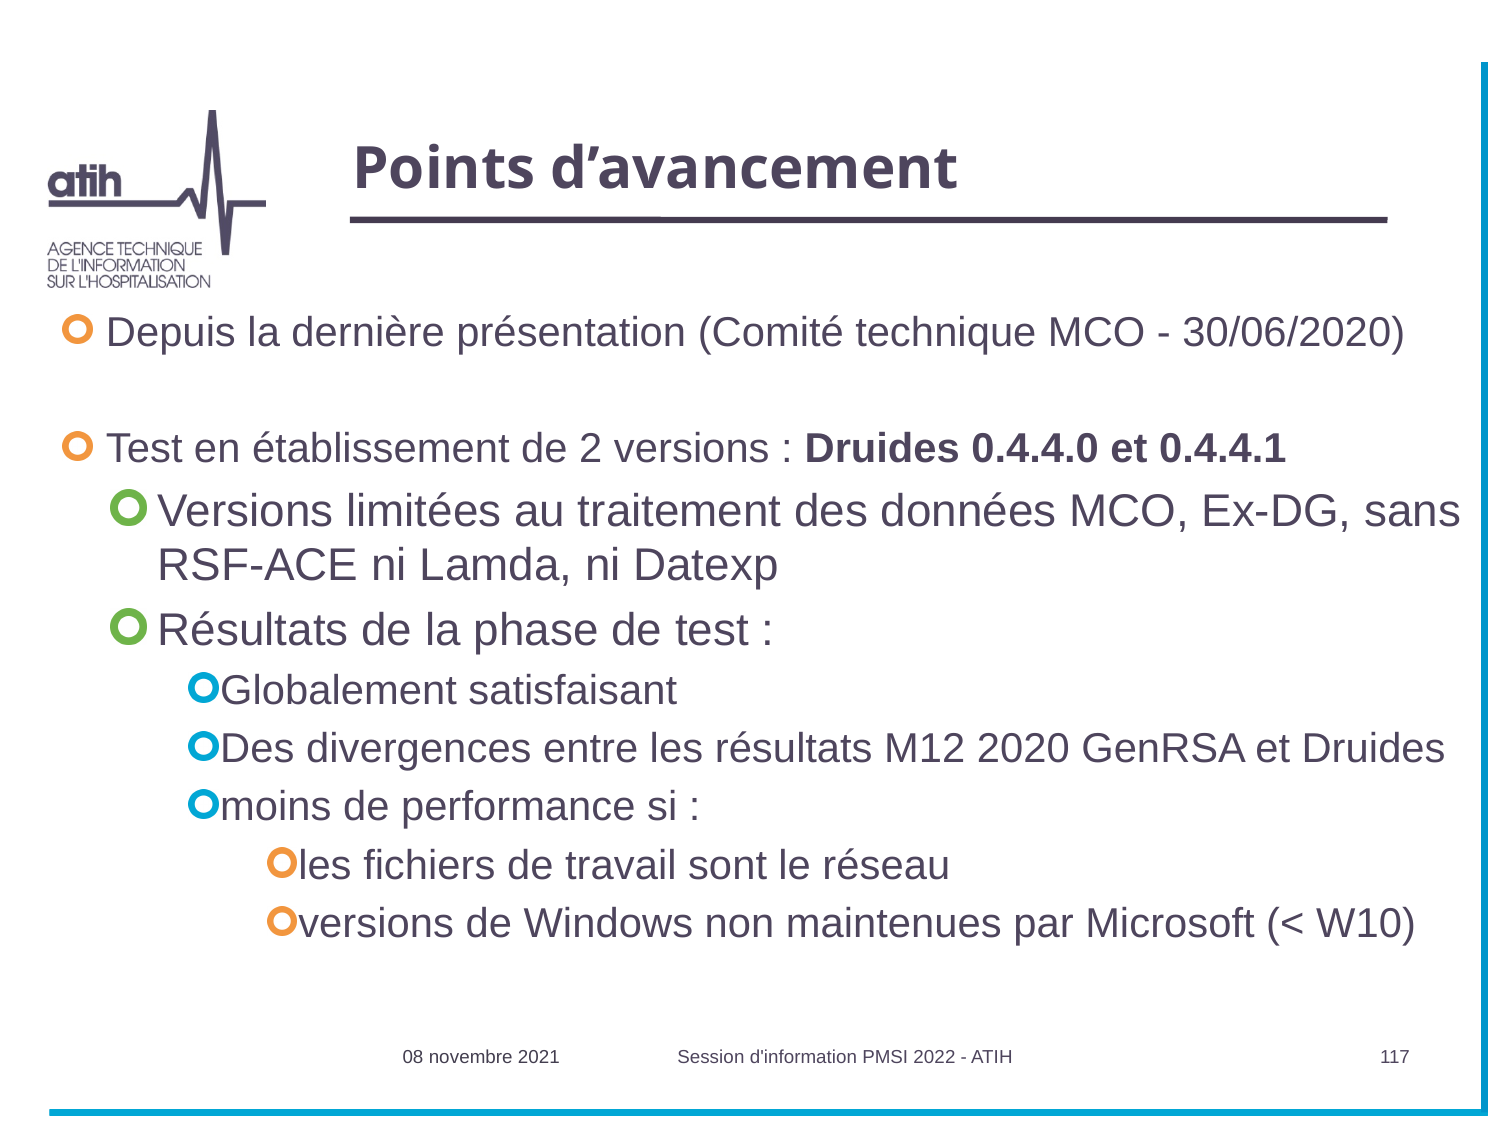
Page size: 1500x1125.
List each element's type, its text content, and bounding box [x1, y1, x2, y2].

picture [210, 694, 219, 703]
picture [267, 906, 297, 936]
footer Session d'information PMSI 2022 - ATIH [662, 1037, 1138, 1113]
picture [195, 679, 212, 696]
picture [210, 731, 219, 740]
slide_number 117 [1149, 1037, 1425, 1104]
picture [267, 847, 297, 878]
picture [210, 789, 219, 798]
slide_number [387, 1037, 638, 1113]
picture [110, 489, 147, 526]
picture [188, 731, 198, 740]
picture [210, 753, 219, 761]
picture [210, 672, 219, 681]
picture [188, 789, 198, 798]
picture [47, 110, 266, 288]
picture [195, 738, 212, 754]
list Depuis la dernière présentation (Comité technique MCO - 30/06/2020) Test en établissement de 2 versions : Druides 0.4.4.0 et 0.4.4.1 Versions limitées au traitement des données MCO, Ex-DG, sans RSF-ACE ni Lamda, ni Datexp Résultats de la phase de test : Globalement satisfaisant Des divergences entre les résultats M12 2020 GenRSA et Druides moins de performance si : les fichiers de travail sont le réseau versions de Windows non maintenues par Microsoft (< W10) [17, 296, 1483, 1112]
picture [110, 608, 147, 645]
picture [188, 672, 198, 682]
picture [210, 811, 219, 819]
picture [188, 810, 197, 819]
title Points d’avancement [337, 50, 1338, 209]
picture [62, 431, 93, 461]
picture [195, 796, 212, 812]
picture [188, 752, 197, 761]
picture [188, 694, 197, 703]
picture [62, 314, 93, 344]
